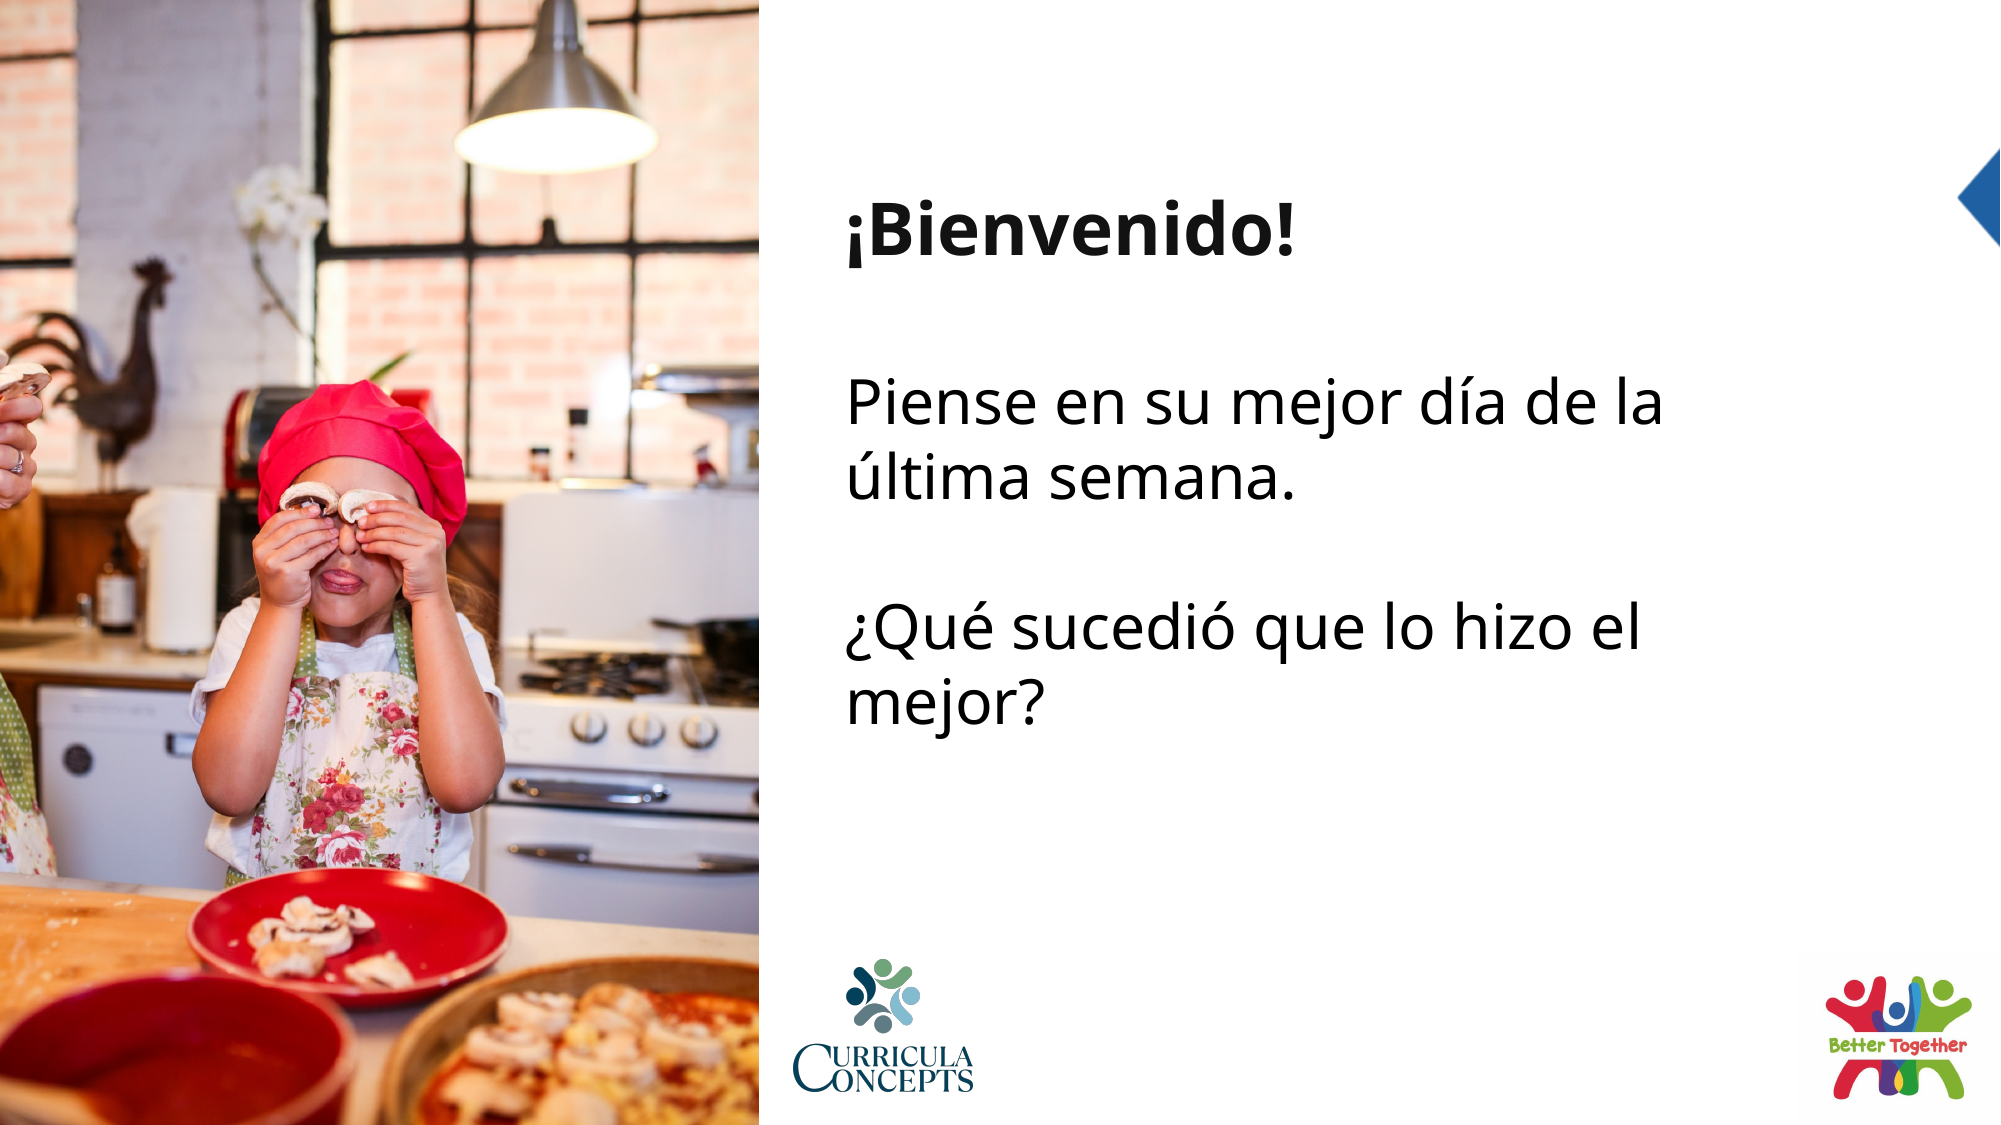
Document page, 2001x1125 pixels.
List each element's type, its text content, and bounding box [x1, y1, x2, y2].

text_box Piense en su mejor día de la última semana. ¿Qué sucedió que lo hizo el mejor? [830, 347, 1787, 899]
picture [1928, 147, 2000, 248]
picture [0, 0, 759, 1125]
picture [822, 1085, 837, 1092]
picture [792, 959, 973, 1092]
text_box ¡Bienvenido! [830, 146, 1637, 286]
picture [1797, 953, 2000, 1123]
